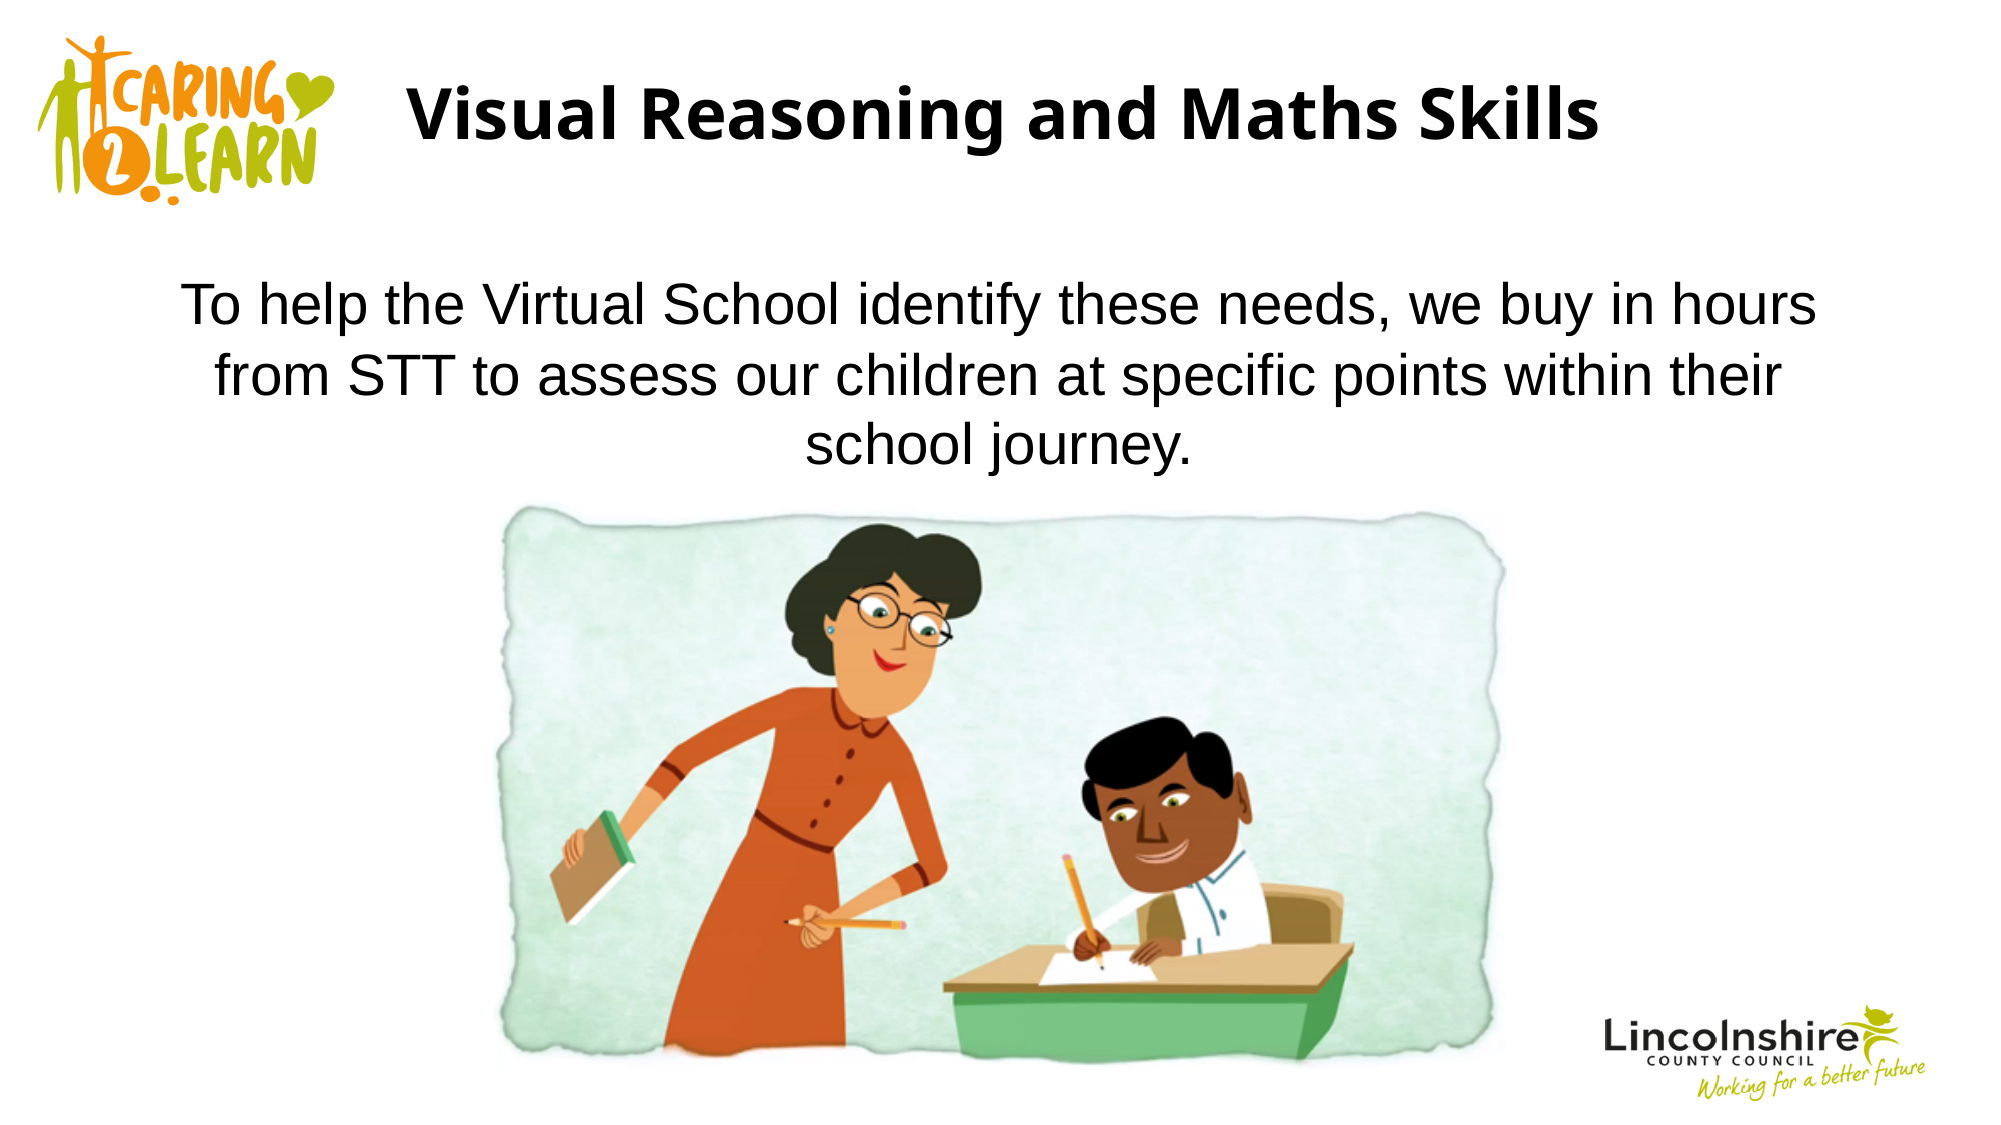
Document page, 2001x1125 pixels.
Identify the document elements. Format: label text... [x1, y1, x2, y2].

picture [34, 26, 338, 211]
text_box To help the Virtual School identify these needs, we buy in hours from STT to assess our children at specific points within their school journey. [134, 161, 472, 483]
picture [472, 86, 1966, 1125]
text_box Visual Reasoning and Maths Skills [395, 55, 1668, 161]
